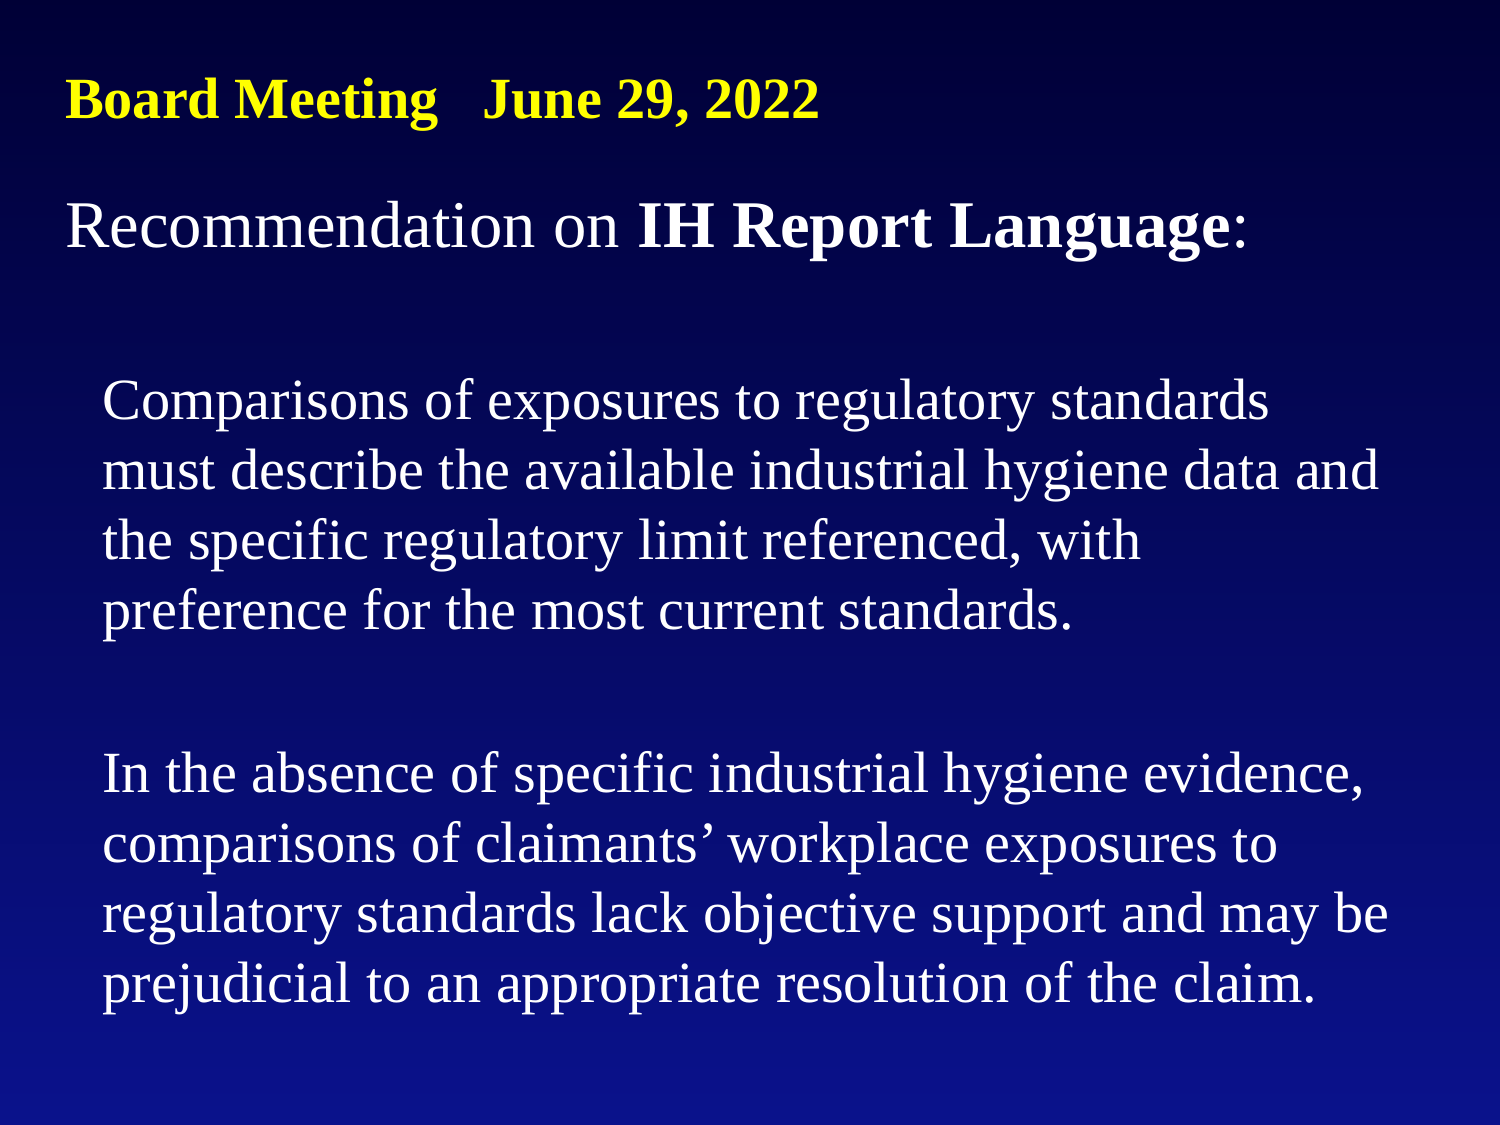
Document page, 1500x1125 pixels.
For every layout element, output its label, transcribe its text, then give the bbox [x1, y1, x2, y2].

subtitle Comparisons of exposures to regulatory standards must describe the available industrial hygiene data and the specific regulatory limit referenced, with preference for the most current standards. In the absence of specific industrial hygiene evidence, comparisons of claimants’ workplace exposures to regulatory standards lack objective support and may be prejudicial to an appropriate resolution of the claim. [87, 461, 1413, 638]
title Board Meeting June 29, 2022 [50, 0, 1325, 172]
text_box Recommendation on IH Report Language: [49, 172, 1413, 461]
